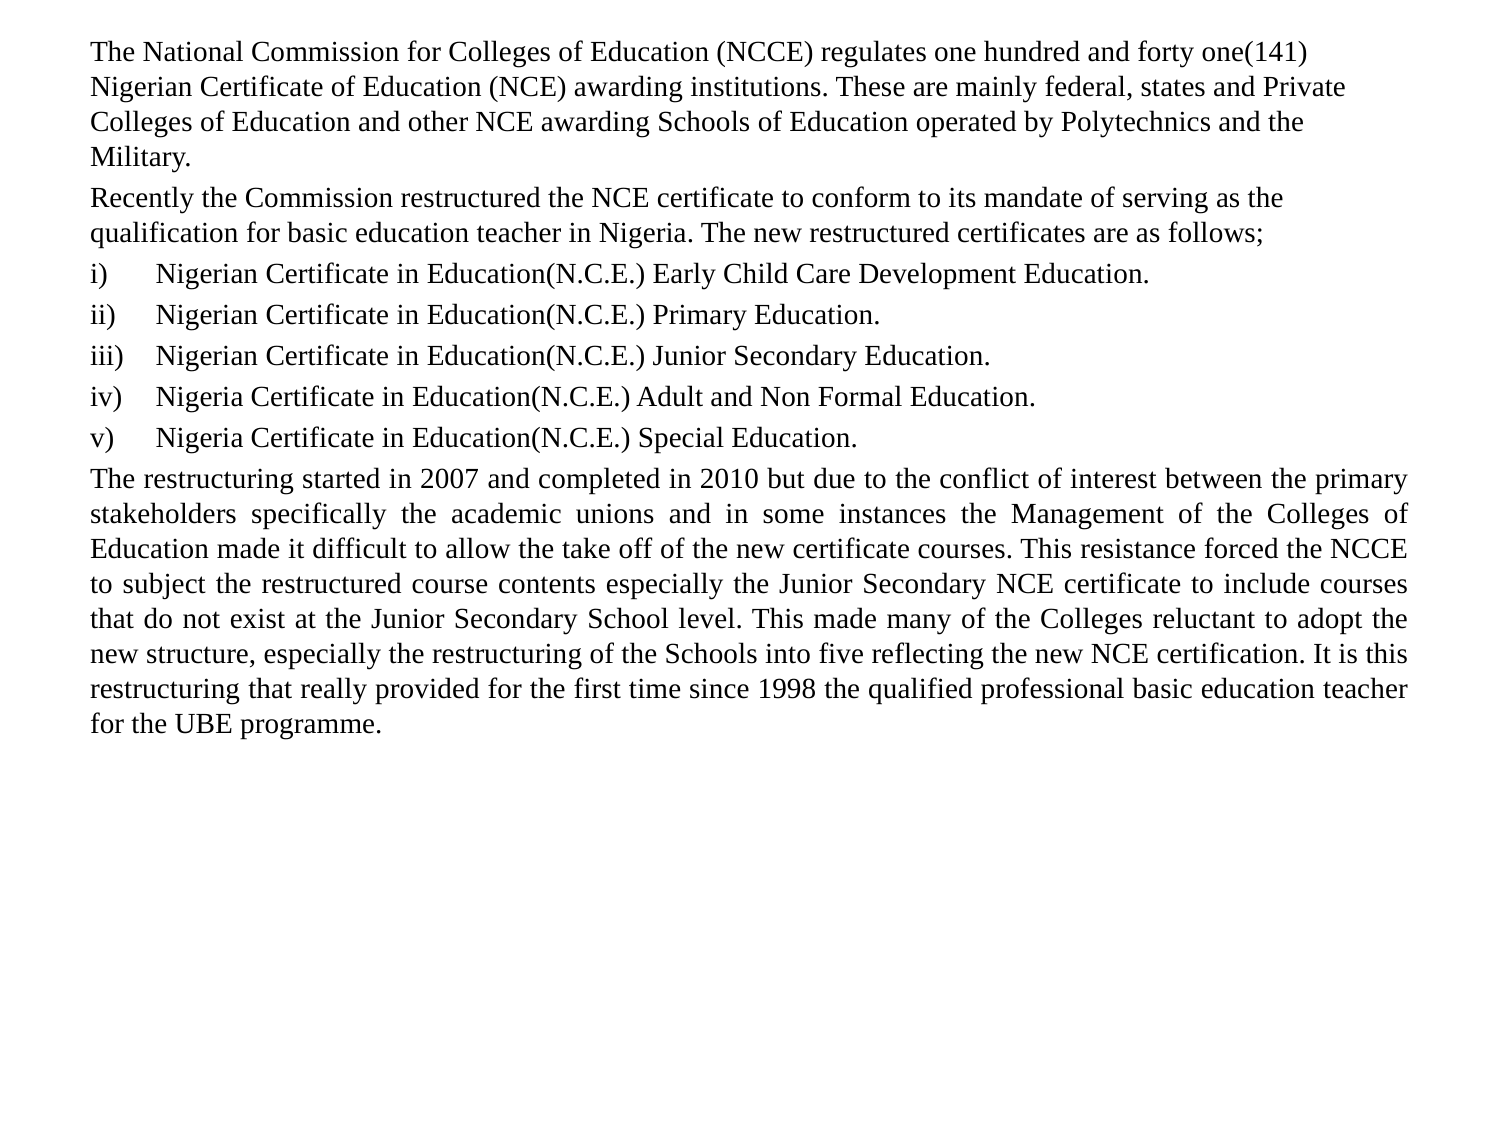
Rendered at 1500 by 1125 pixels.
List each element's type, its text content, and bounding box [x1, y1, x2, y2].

list The National Commission for Colleges of Education (NCCE) regulates one hundred and forty one(141) Nigerian Certificate of Education (NCE) awarding institutions. These are mainly federal, states and Private Colleges of Education and other NCE awarding Schools of Education operated by Polytechnics and the Military. Recently the Commission restructured the NCE certificate to conform to its mandate of serving as the qualification for basic education teacher in Nigeria. The new restructured certificates are as follows; Nigerian Certificate in Education(N.C.E.) Early Child Care Development Education. Nigerian Certificate in Education(N.C.E.) Primary Education. Nigerian Certificate in Education(N.C.E.) Junior Secondary Education. Nigeria Certificate in Education(N.C.E.) Adult and Non Formal Education. Nigeria Certificate in Education(N.C.E.) Special Education. The restructuring started in 2007 and completed in 2010 but due to the conflict of interest between the primary stakeholders specifically the academic unions and in some instances the Management of the Colleges of Education made it difficult to allow the take off of the new certificate courses. This resistance forced the NCCE to subject the restructured course contents especially the Junior Secondary NCE certificate to include courses that do not exist at the Junior Secondary School level. This made many of the Colleges reluctant to adopt the new structure, especially the restructuring of the Schools into five reflecting the new NCE certification. It is this restructuring that really provided for the first time since 1998 the qualified professional basic education teacher for the UBE programme. [75, 24, 1425, 1005]
